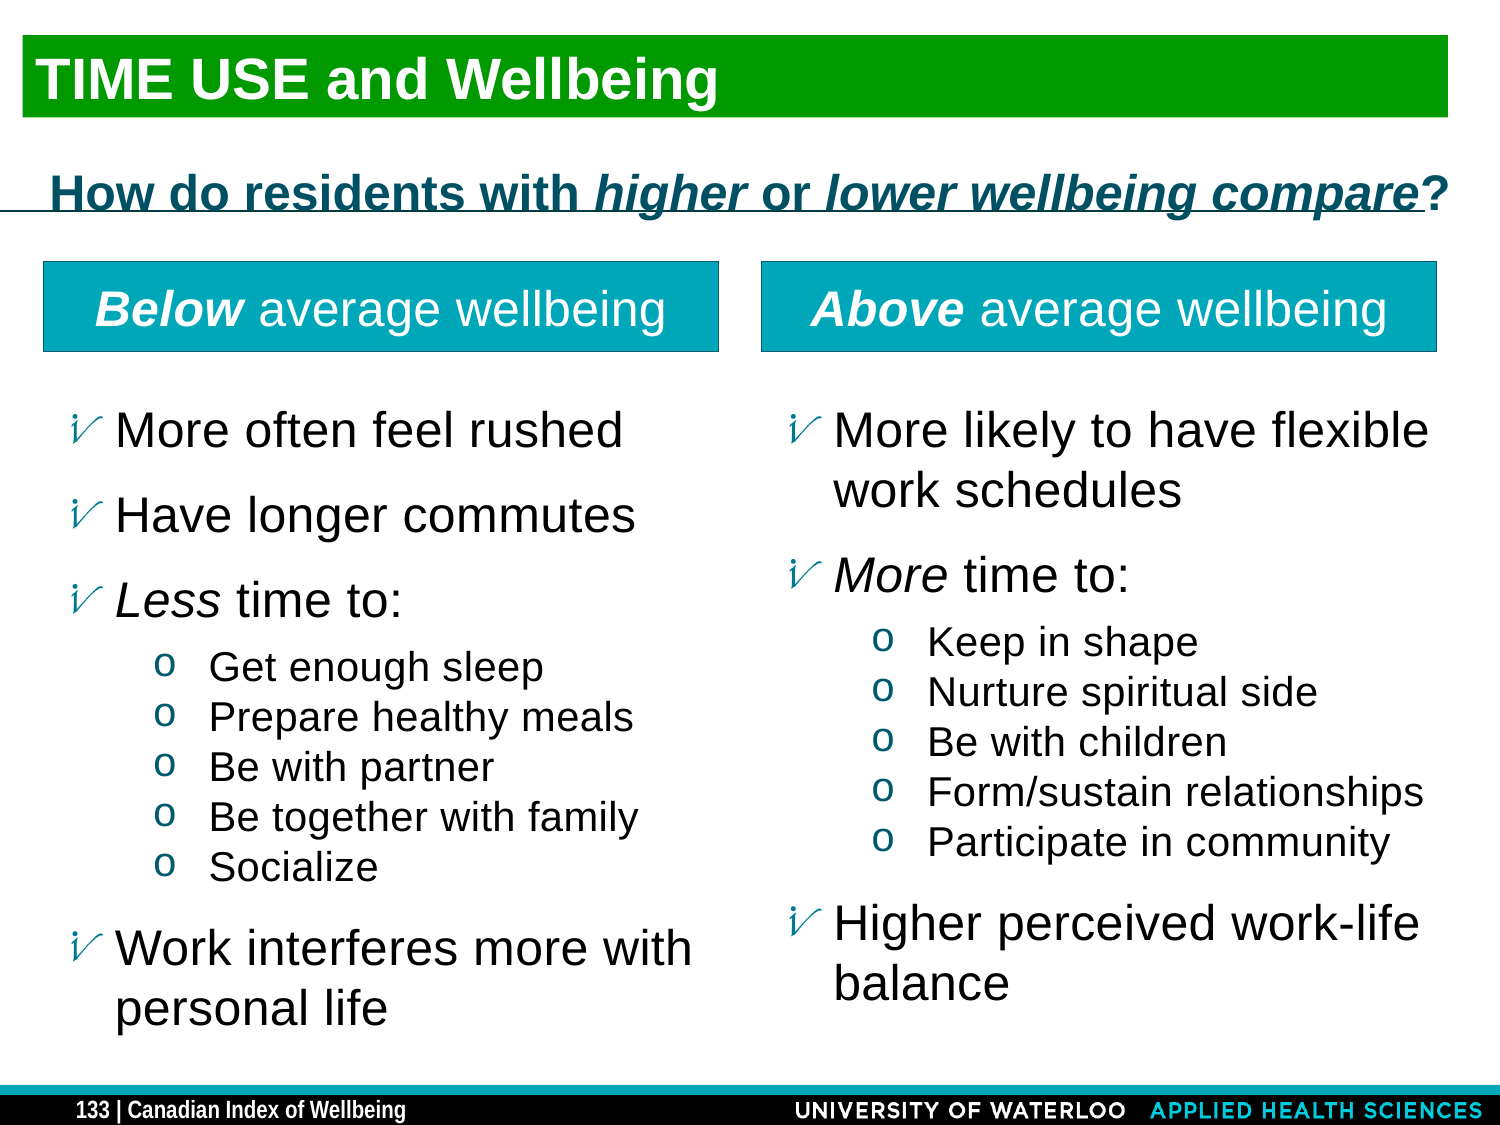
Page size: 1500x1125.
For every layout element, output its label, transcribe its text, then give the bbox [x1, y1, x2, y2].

picture [58, 401, 105, 454]
list More often feel rushed Have longer commutes Less time to: Get enough sleep Prepare healthy meals Be with partner Be together with family Socialize Work interferes more with personal life [43, 390, 719, 1039]
title How do residents with higher or lower wellbeing compare? [0, 143, 1500, 237]
picture [0, 1095, 1500, 1125]
picture [58, 918, 105, 972]
list Above average wellbeing [761, 261, 1437, 352]
picture [58, 486, 105, 539]
picture [58, 571, 105, 624]
picture [776, 893, 824, 947]
picture [776, 546, 824, 599]
text_box TIME USE and Wellbeing [22, 35, 1448, 118]
picture [776, 401, 824, 454]
list Below average wellbeing [43, 261, 719, 352]
list More likely to have flexible work schedules More time to: Keep in shape Nurture spiritual side Be with children Form/sustain relationships Participate in community Higher perceived work-life balance [761, 390, 1448, 1039]
